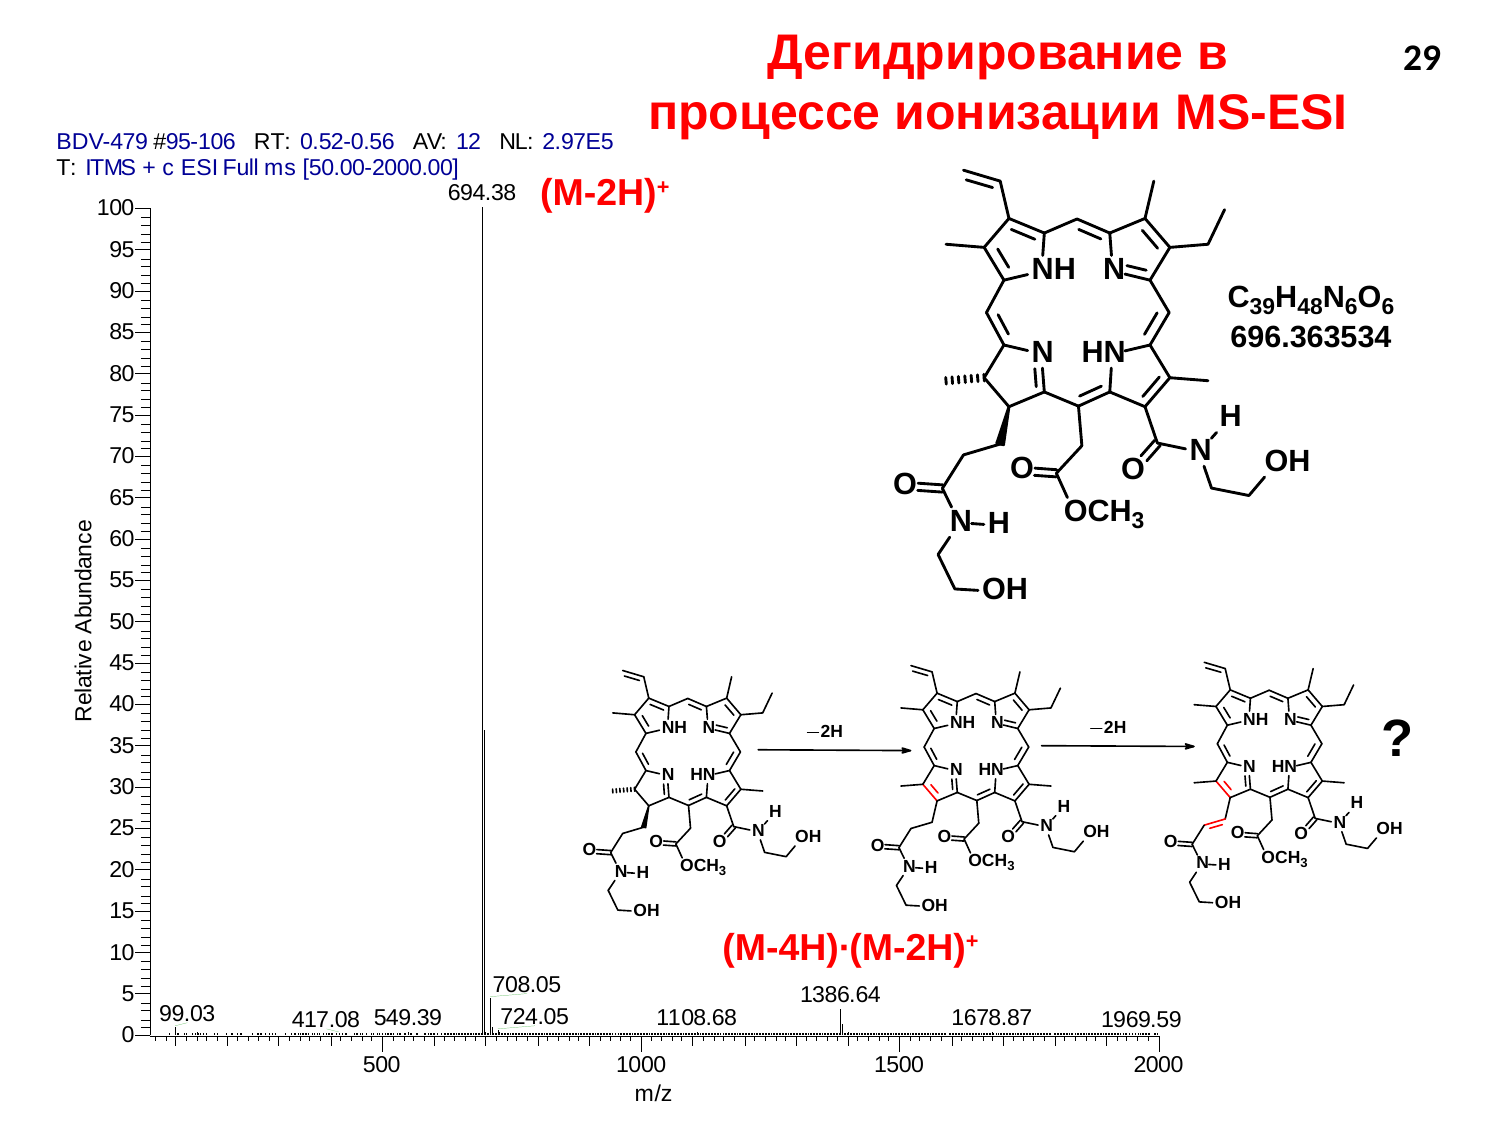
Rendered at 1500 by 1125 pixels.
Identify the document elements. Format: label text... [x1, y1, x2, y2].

text_box Дегидрирование в процессе ионизации MS-ESI [631, 12, 1365, 148]
picture [52, 125, 1200, 1118]
text_box 29 [1388, 25, 1457, 86]
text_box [581, 656, 1415, 923]
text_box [891, 160, 1396, 611]
